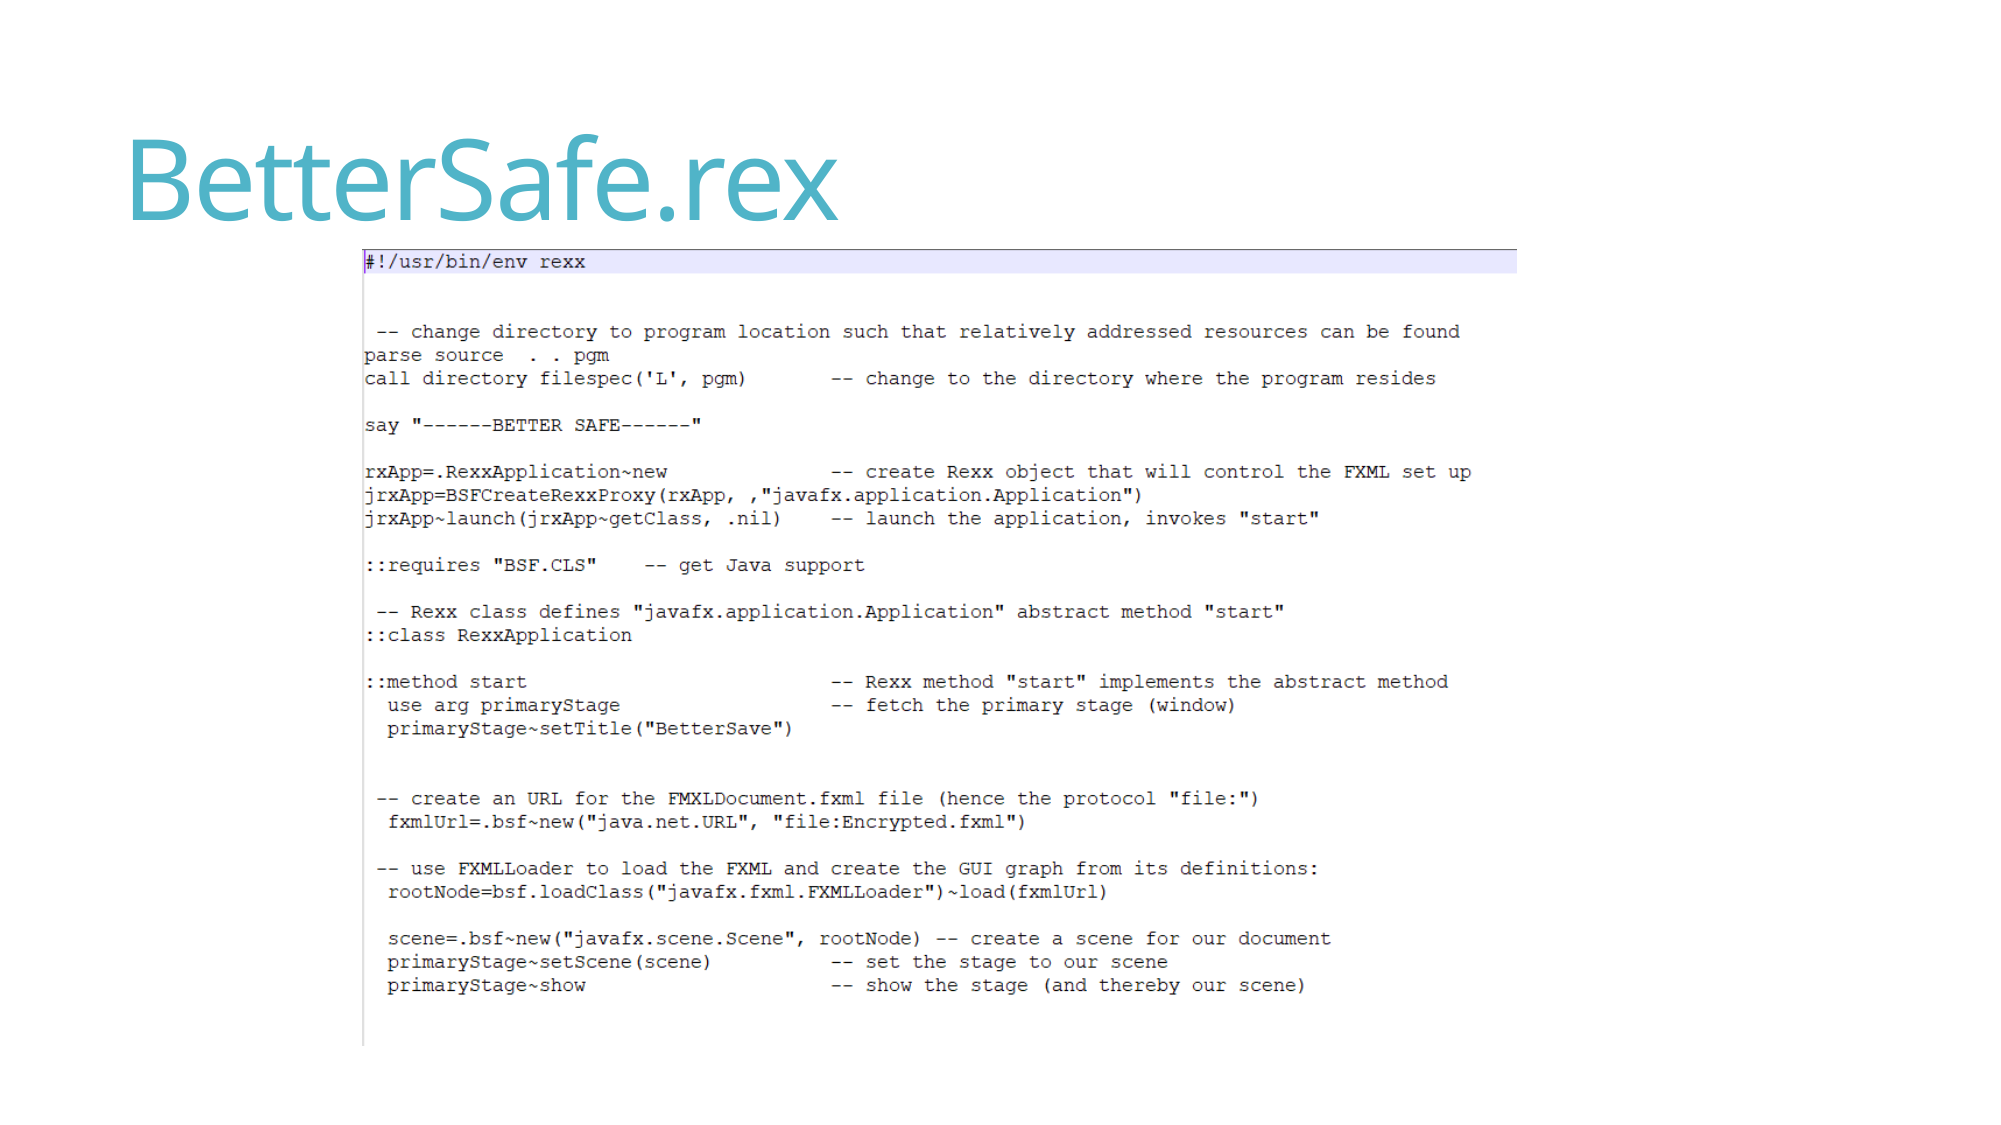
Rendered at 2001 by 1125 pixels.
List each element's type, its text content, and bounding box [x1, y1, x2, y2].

title BetterSafe.rex [107, 50, 1875, 323]
picture [362, 249, 1518, 1046]
